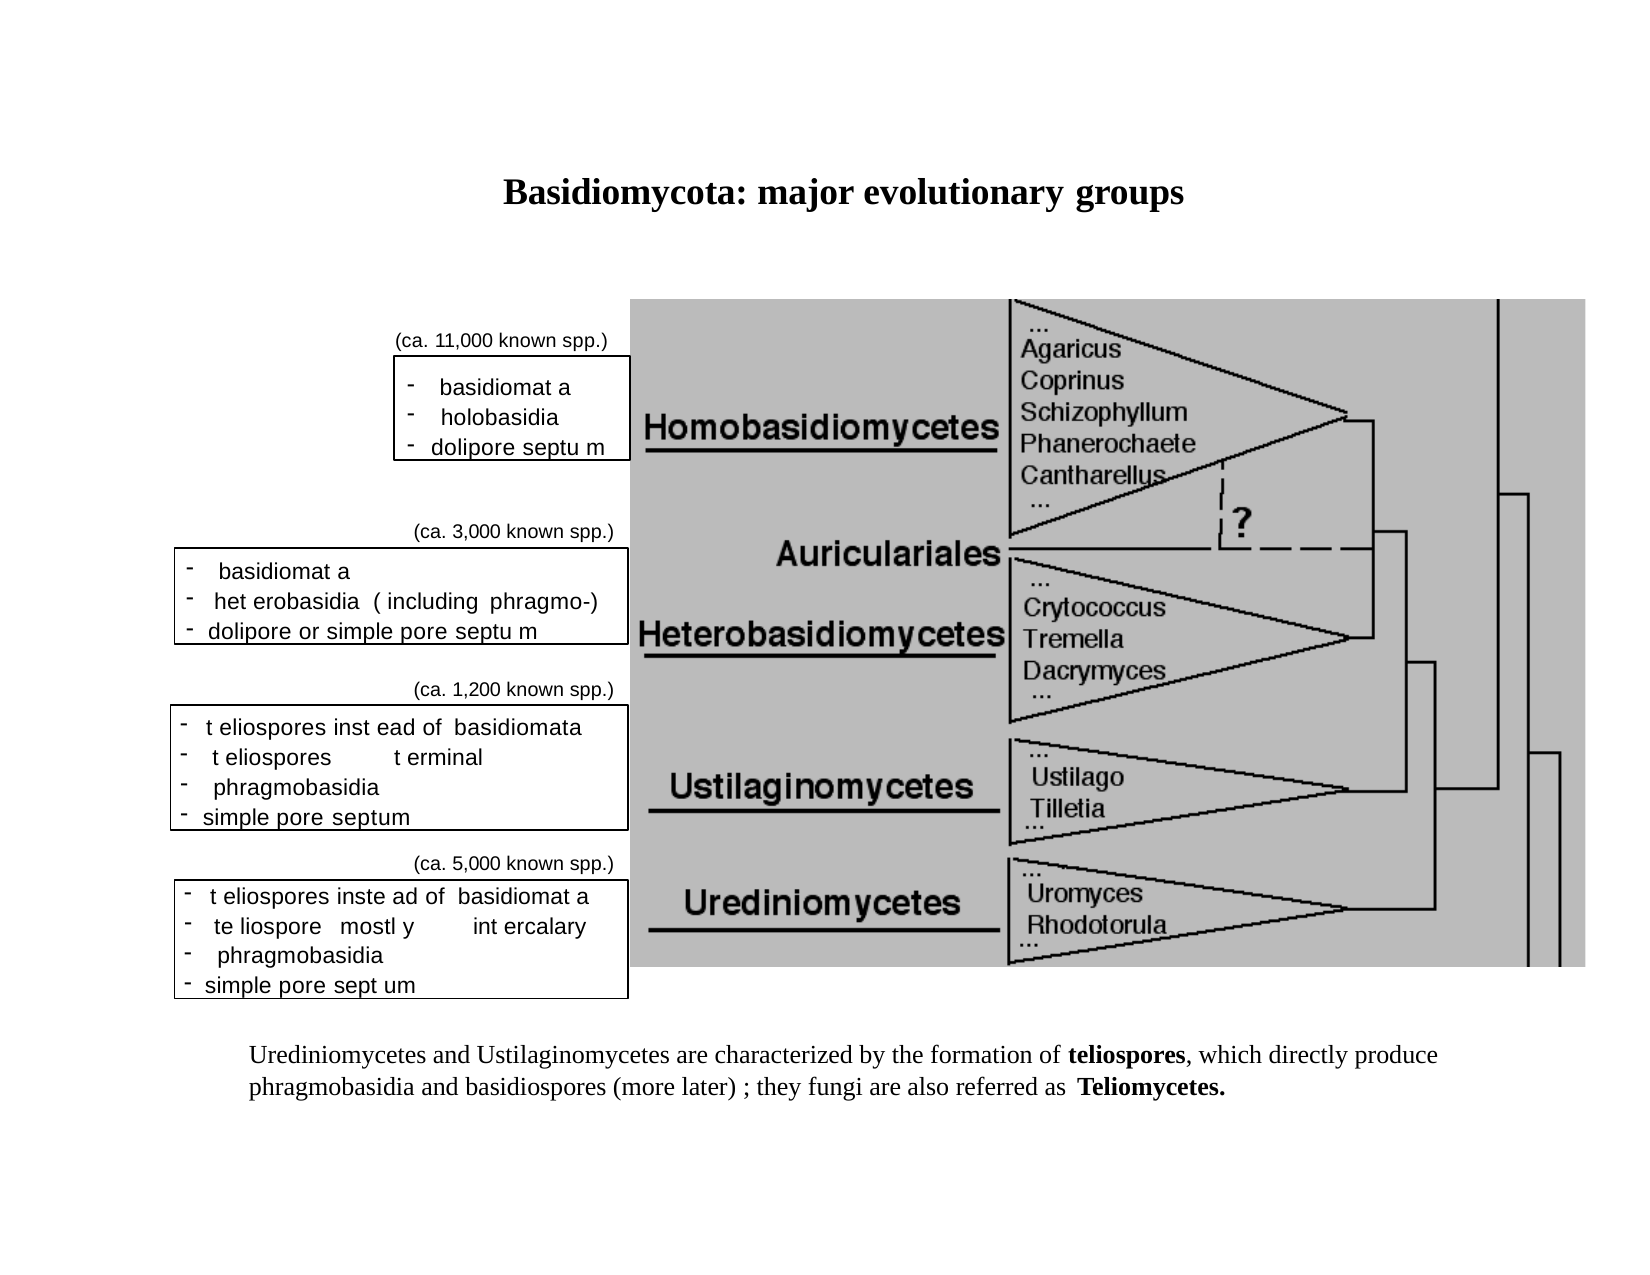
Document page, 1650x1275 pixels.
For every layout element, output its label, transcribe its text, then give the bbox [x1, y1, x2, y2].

text_box Urediniomycetes and Ustilaginomycetes are characterized by the formation of teliospores, which directly produce phragmobasidia and basidiospores (more later) ; they fungi are also referred as Teliomycetes. [246, 1035, 1454, 1101]
text_box t eliospores inst ead of basidiomata t eliospores t erminal phragmobasidia simple pore septum [170, 705, 629, 830]
text_box t eliospores inste ad of basidiomat a te liospore mostl y int ercalary phragmobasidia simple pore sept um [174, 879, 629, 999]
text_box (ca. 1,200 known spp.) [411, 674, 630, 700]
text_box (ca. 11,000 known spp.) [392, 325, 623, 352]
text_box [630, 299, 1586, 967]
title Basidiomycota: major evolutionary groups [501, 165, 1193, 356]
text_box (ca. 3,000 known spp.) [411, 516, 630, 543]
text_box basidiomat a het erobasidia ( including phragmo-) dolipore or simple pore septu m [174, 547, 629, 645]
text_box basidiomat a holobasidia dolipore septu m [393, 356, 631, 461]
text_box (ca. 5,000 known spp.) [411, 848, 630, 875]
